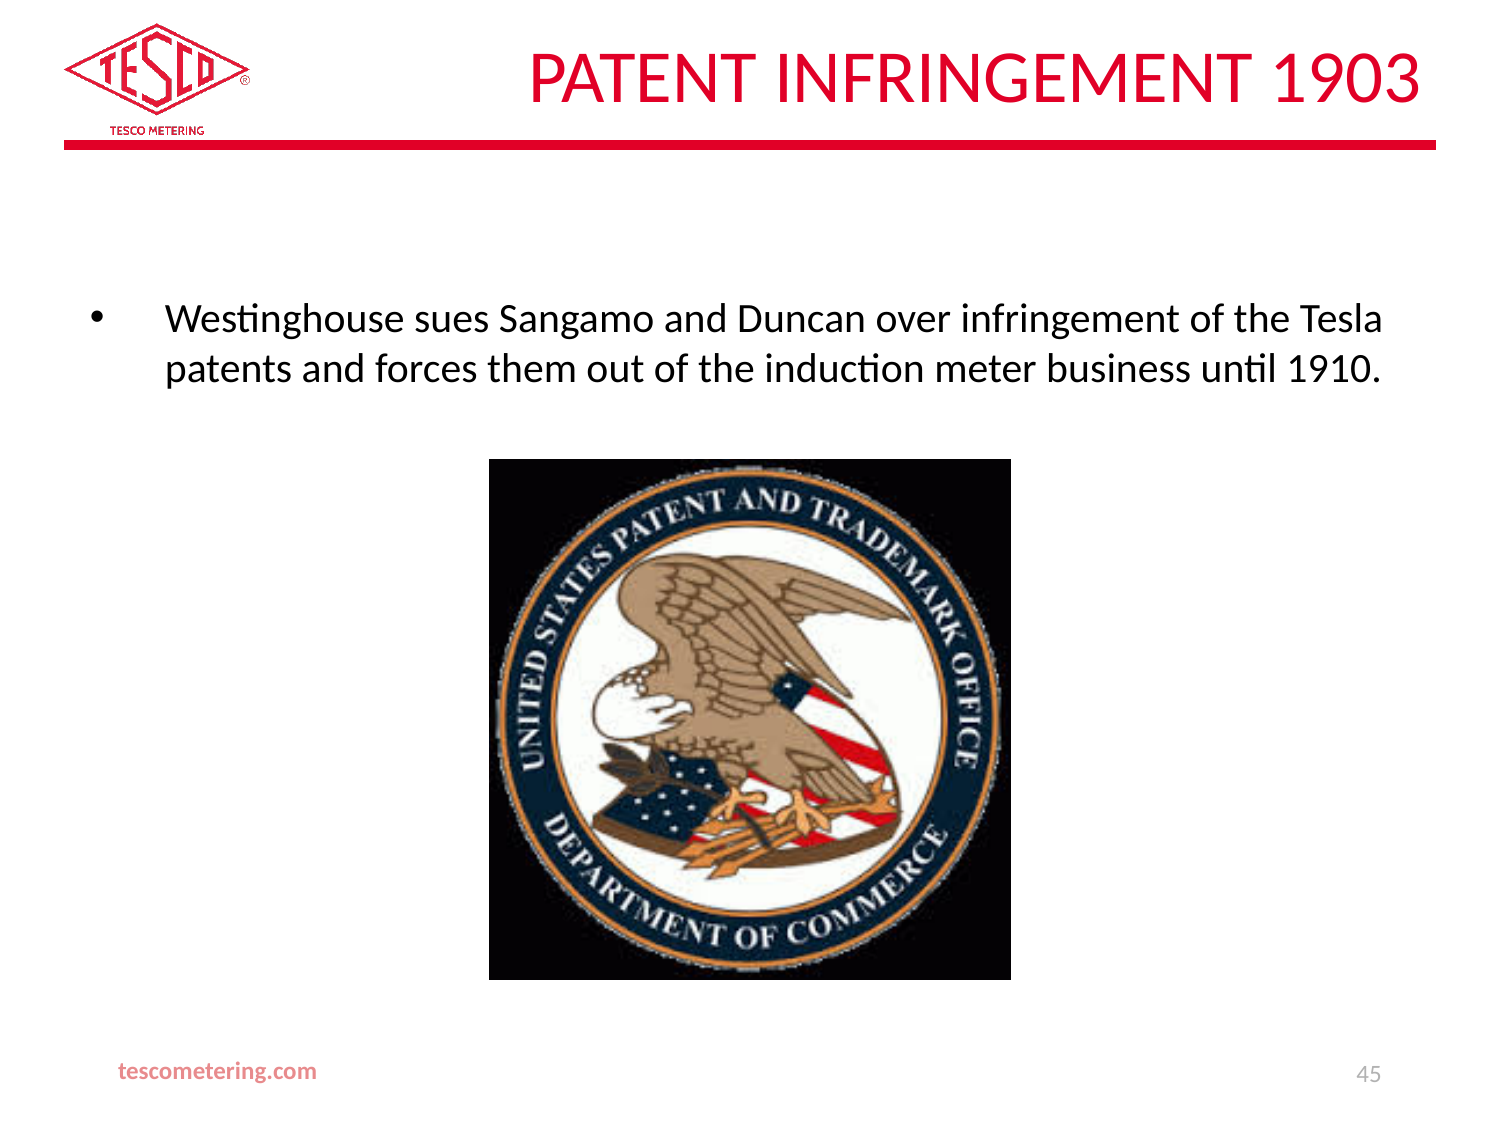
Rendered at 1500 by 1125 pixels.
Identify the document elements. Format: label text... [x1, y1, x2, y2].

picture [63, 23, 250, 138]
picture [489, 459, 1011, 980]
title Patent Infringement 1903 [255, 22, 1438, 134]
text_box Westinghouse sues Sangamo and Duncan over infringement of the Tesla patents and forces them out of the induction meter business until 1910. [74, 283, 1413, 399]
footer tescometering.com [103, 1039, 610, 1100]
slide_number 45 [1059, 1042, 1397, 1103]
